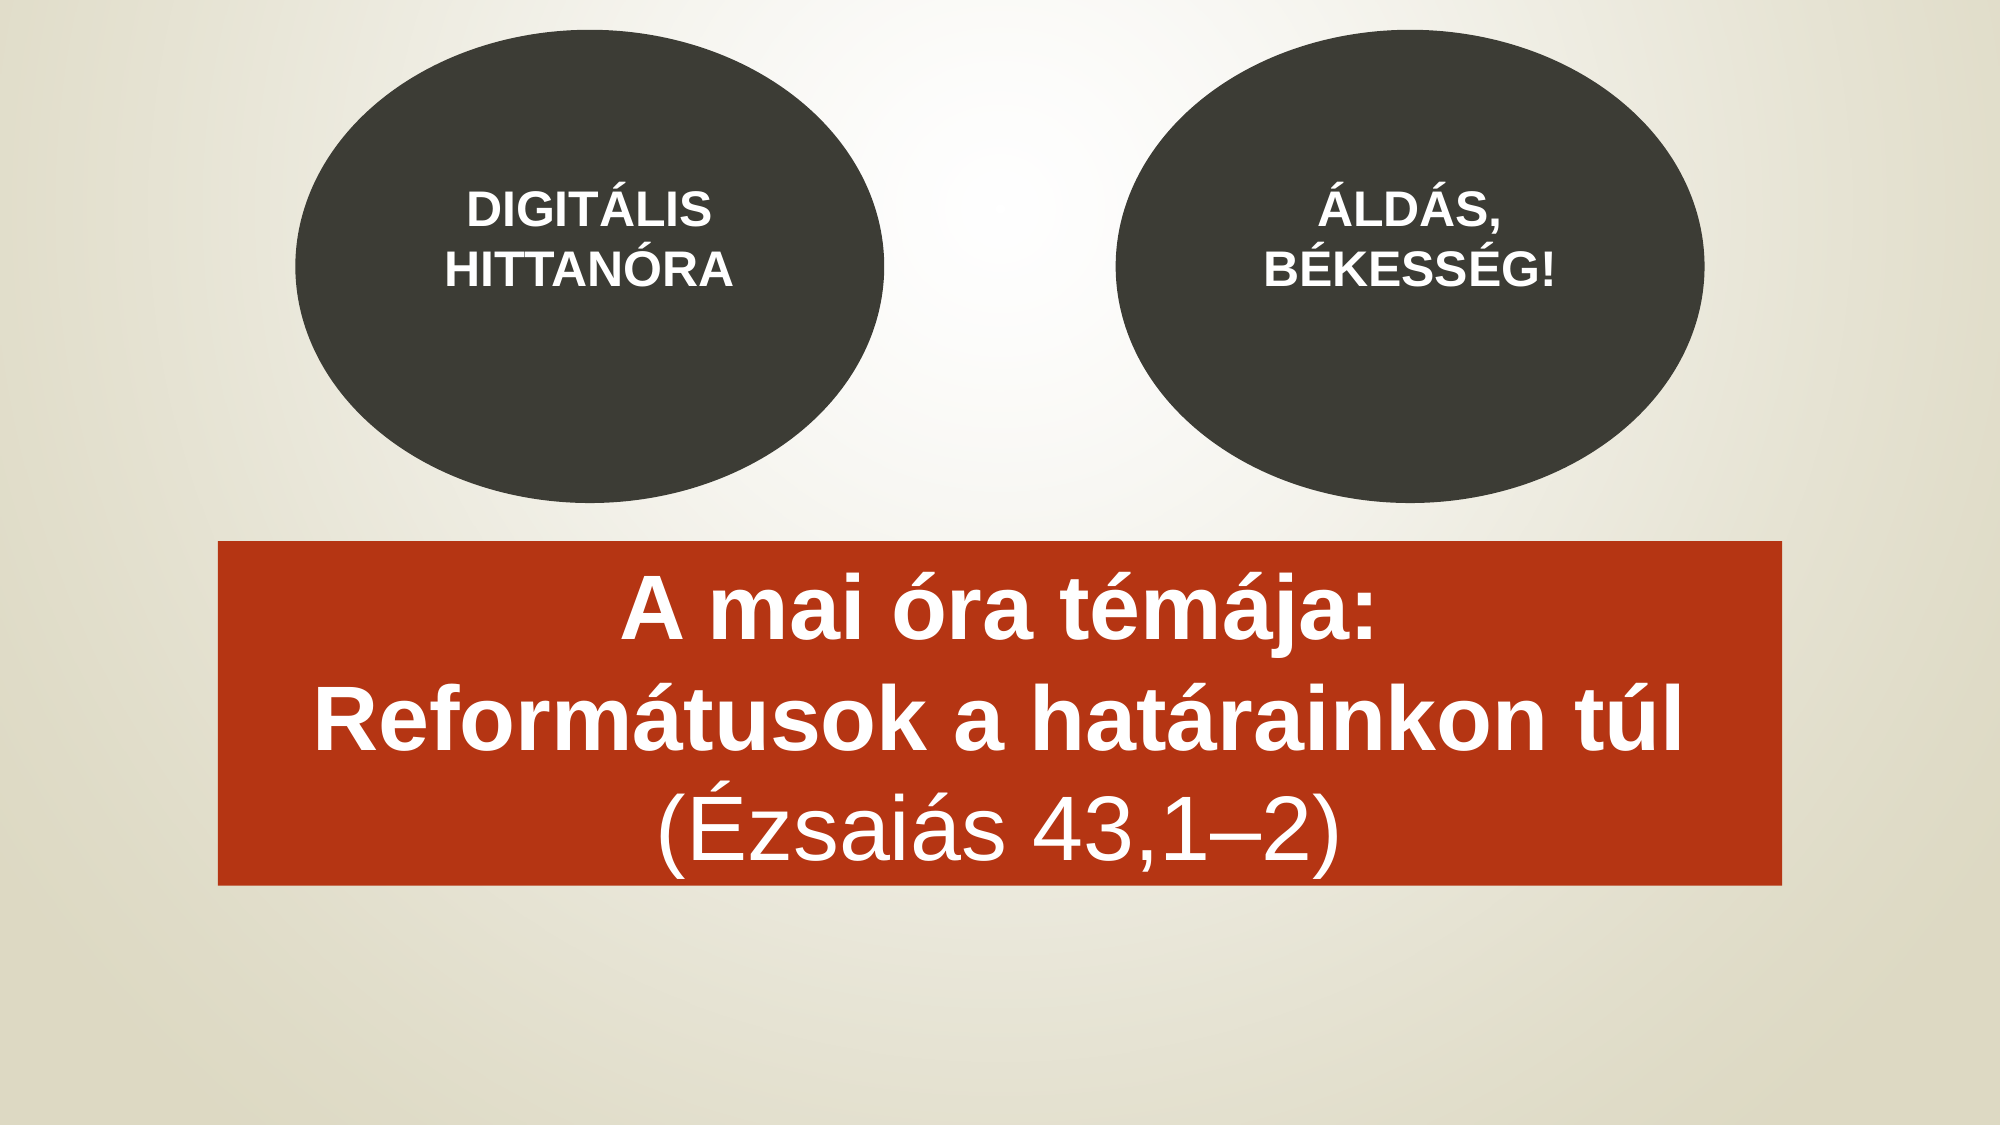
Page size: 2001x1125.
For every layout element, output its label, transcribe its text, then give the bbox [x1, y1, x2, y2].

picture [0, 0, 2000, 1125]
text_box DIGITÁLIS HITTANÓRA [294, 28, 886, 505]
text_box ÁLDÁS, BÉKESSÉG! [1114, 28, 1706, 505]
text_box A mai óra témája: Reformátusok a határainkon túl (Ézsaiás 43,1–2) [217, 541, 1783, 886]
